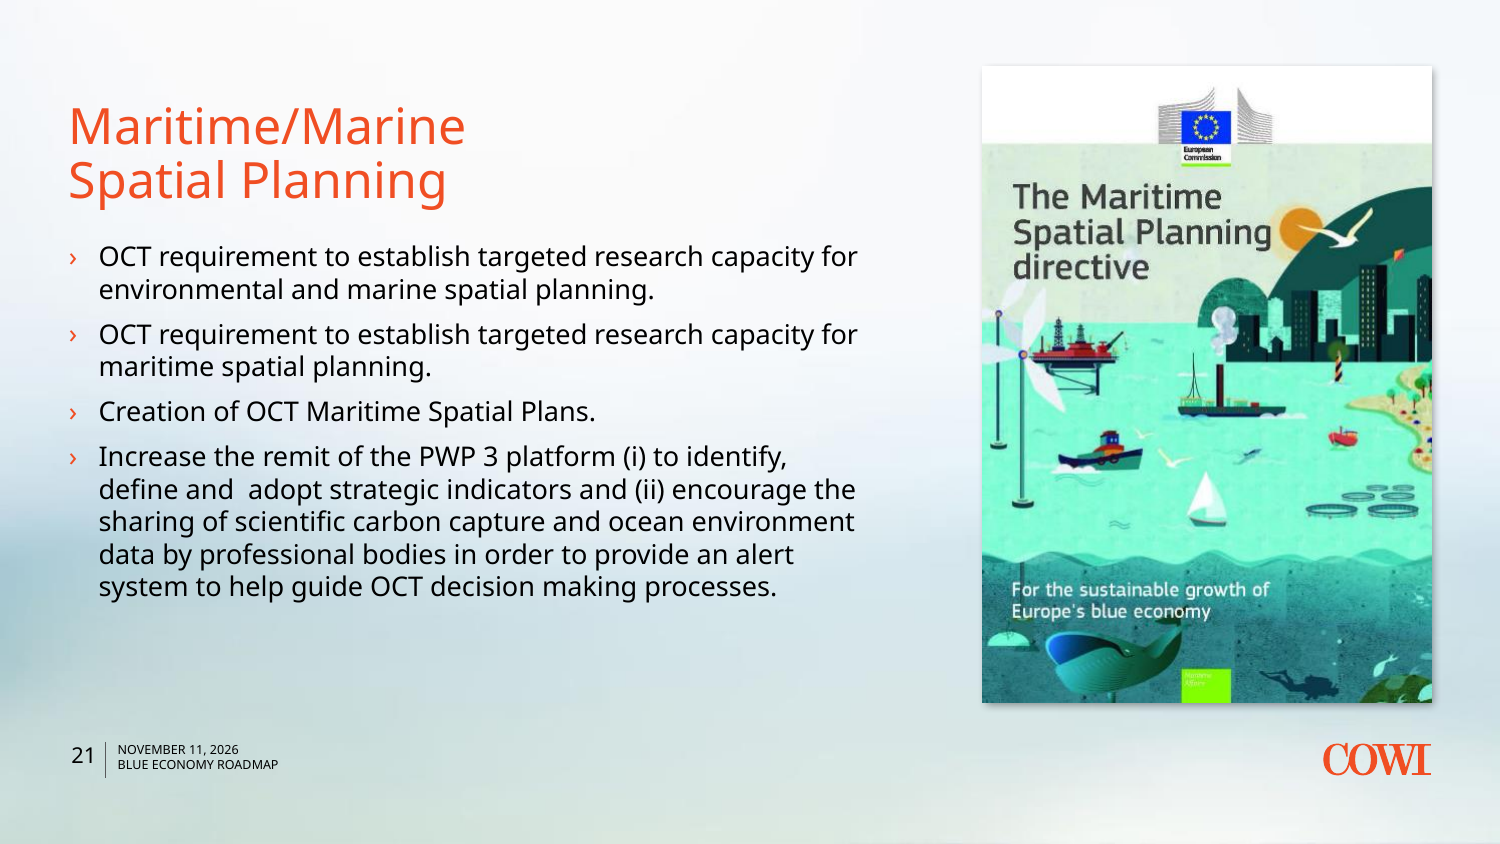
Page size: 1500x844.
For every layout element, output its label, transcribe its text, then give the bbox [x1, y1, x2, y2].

title Maritime/Marine Spatial Planning [68, 100, 618, 212]
list OCT requirement to establish targeted research capacity for environmental and marine spatial planning. OCT requirement to establish targeted research capacity for maritime spatial planning. Creation of OCT Maritime Spatial Plans. Increase the remit of the PWP 3 platform (i) to identify, define and adopt strategic indicators and (ii) encourage the sharing of scientific carbon capture and ocean environment data by professional bodies in order to provide an alert system to help guide OCT decision making processes. [68, 239, 869, 703]
slide_number 21 [29, 733, 97, 796]
footer Blue Economy Roadmap [117, 762, 439, 774]
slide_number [117, 746, 439, 758]
picture [0, 0, 1500, 844]
